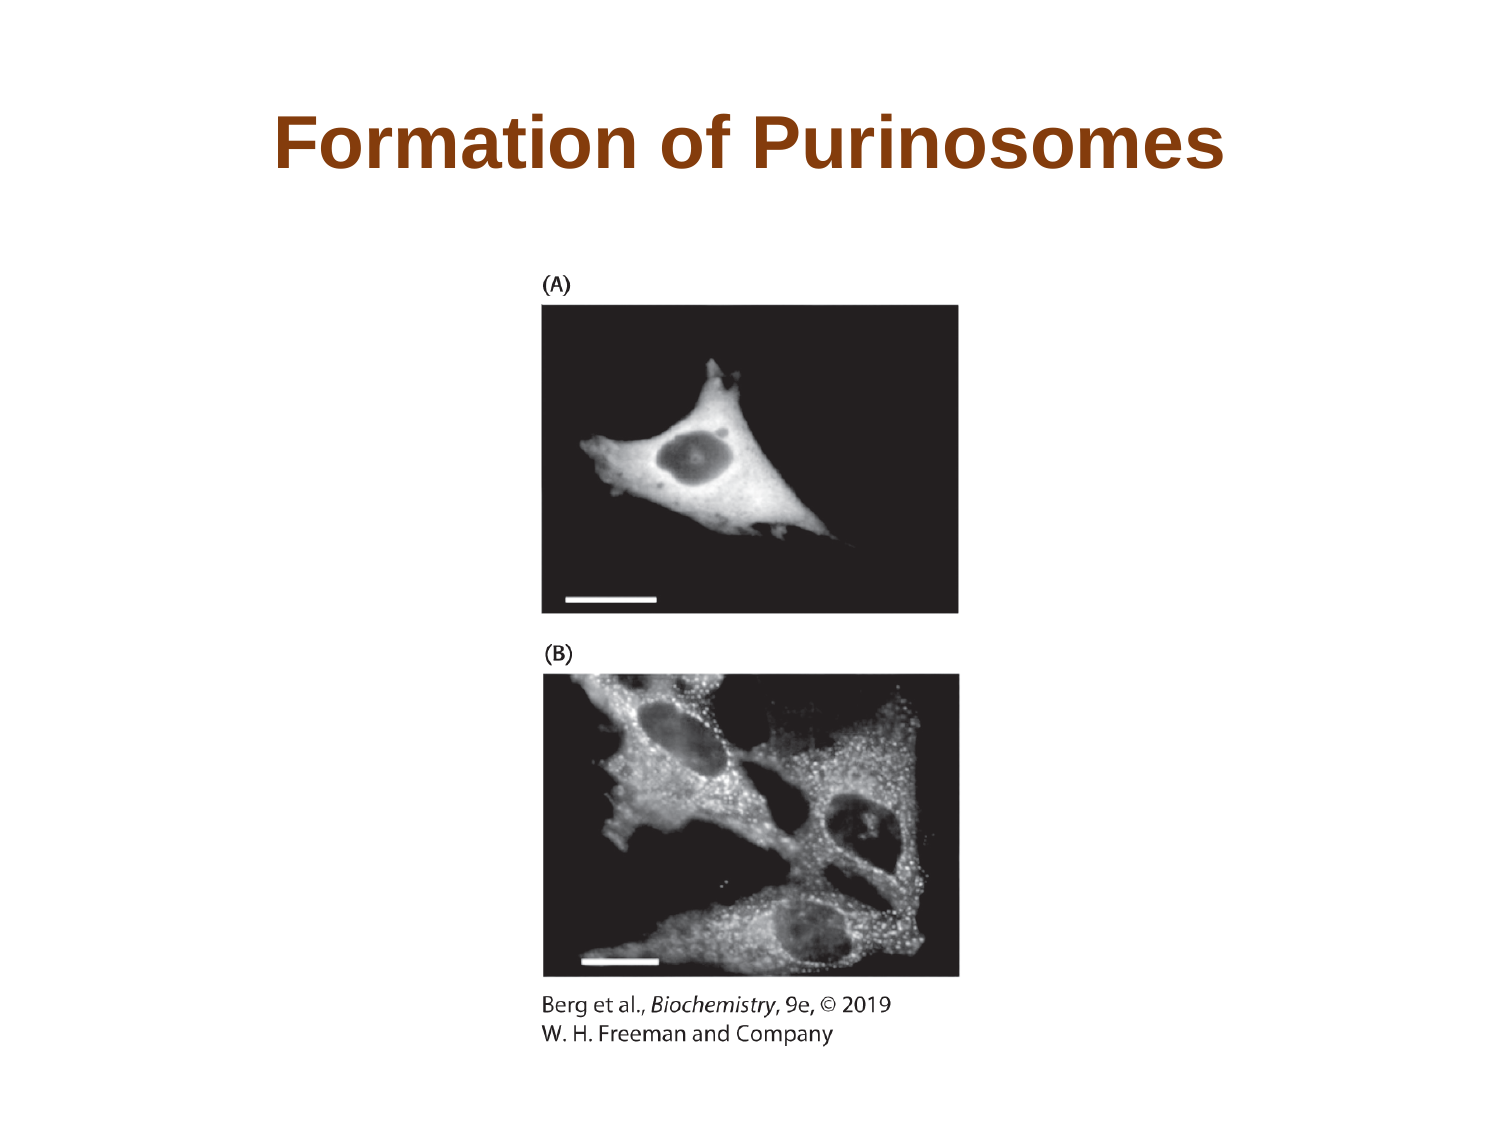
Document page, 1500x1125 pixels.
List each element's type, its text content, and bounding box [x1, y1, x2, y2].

title Formation of Purinosomes [75, 45, 1425, 233]
picture [446, 272, 1054, 1049]
